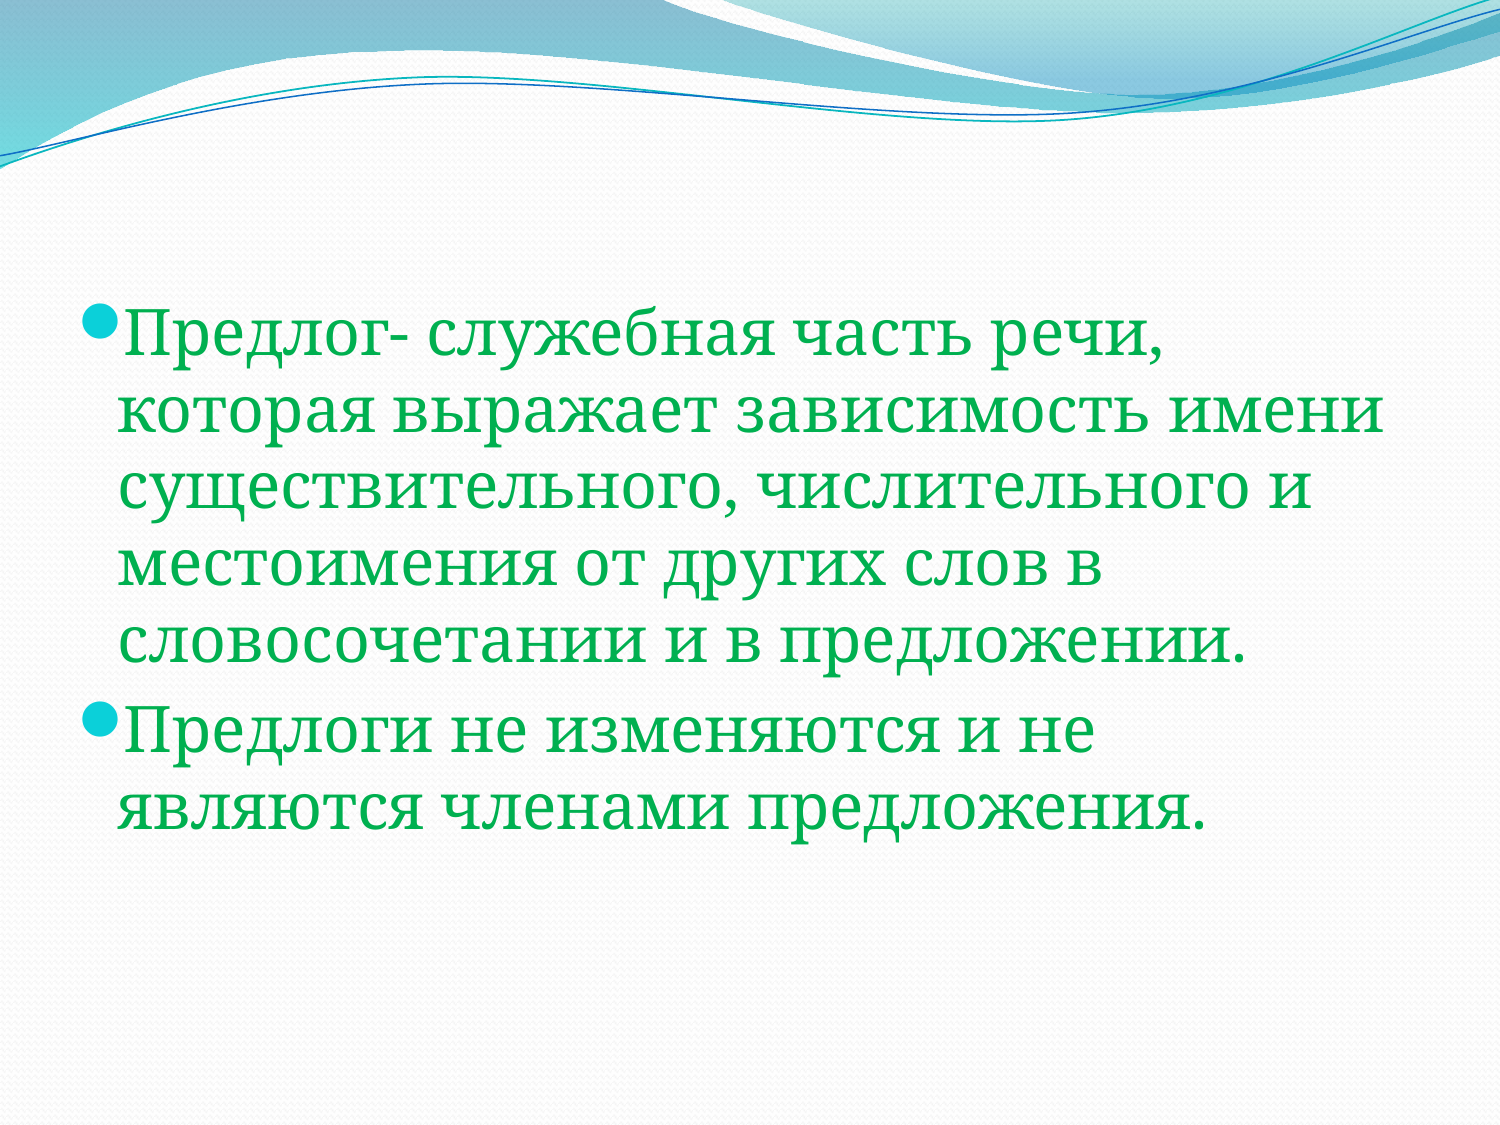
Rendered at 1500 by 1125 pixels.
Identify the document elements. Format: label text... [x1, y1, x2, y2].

list Предлог- служебная часть речи, которая выражает зависимость имени существительного, числительного и местоимения от других слов в словосочетании и в предложении. Предлоги не изменяются и не являются членами предложения. [62, 162, 1413, 883]
